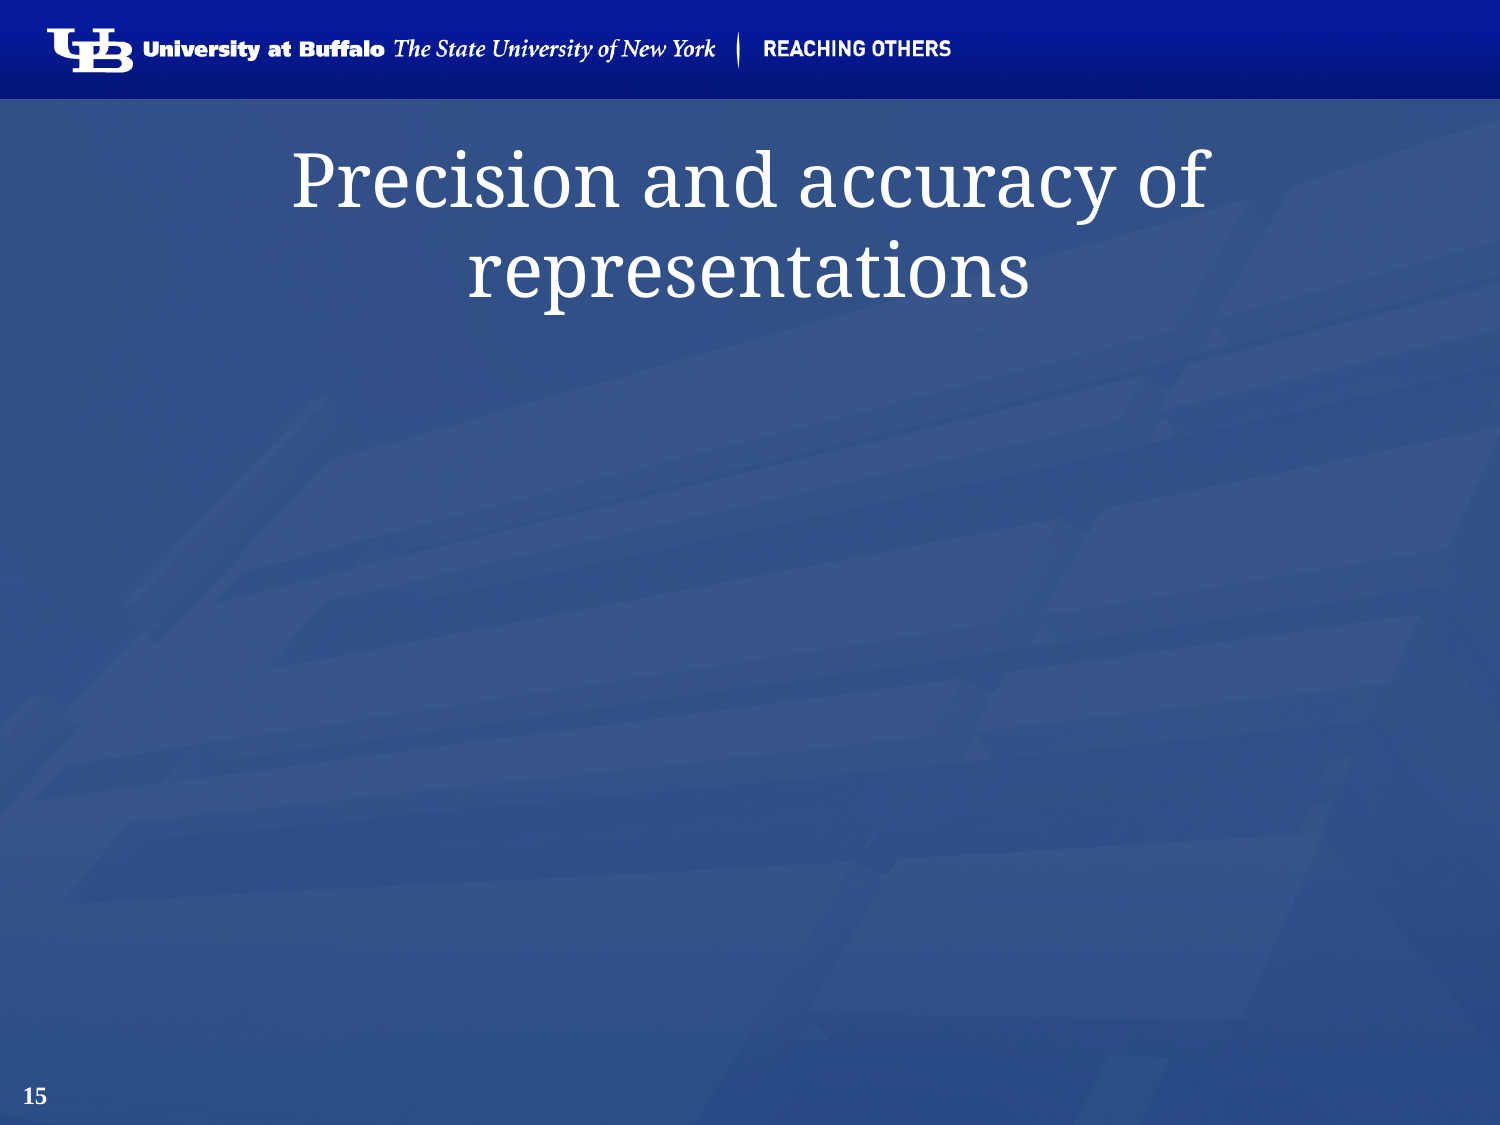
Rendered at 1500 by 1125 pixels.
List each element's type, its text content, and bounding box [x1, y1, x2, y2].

slide_number 15 [0, 1065, 63, 1125]
picture [0, 0, 1500, 99]
title Precision and accuracy of representations [37, 125, 1463, 250]
